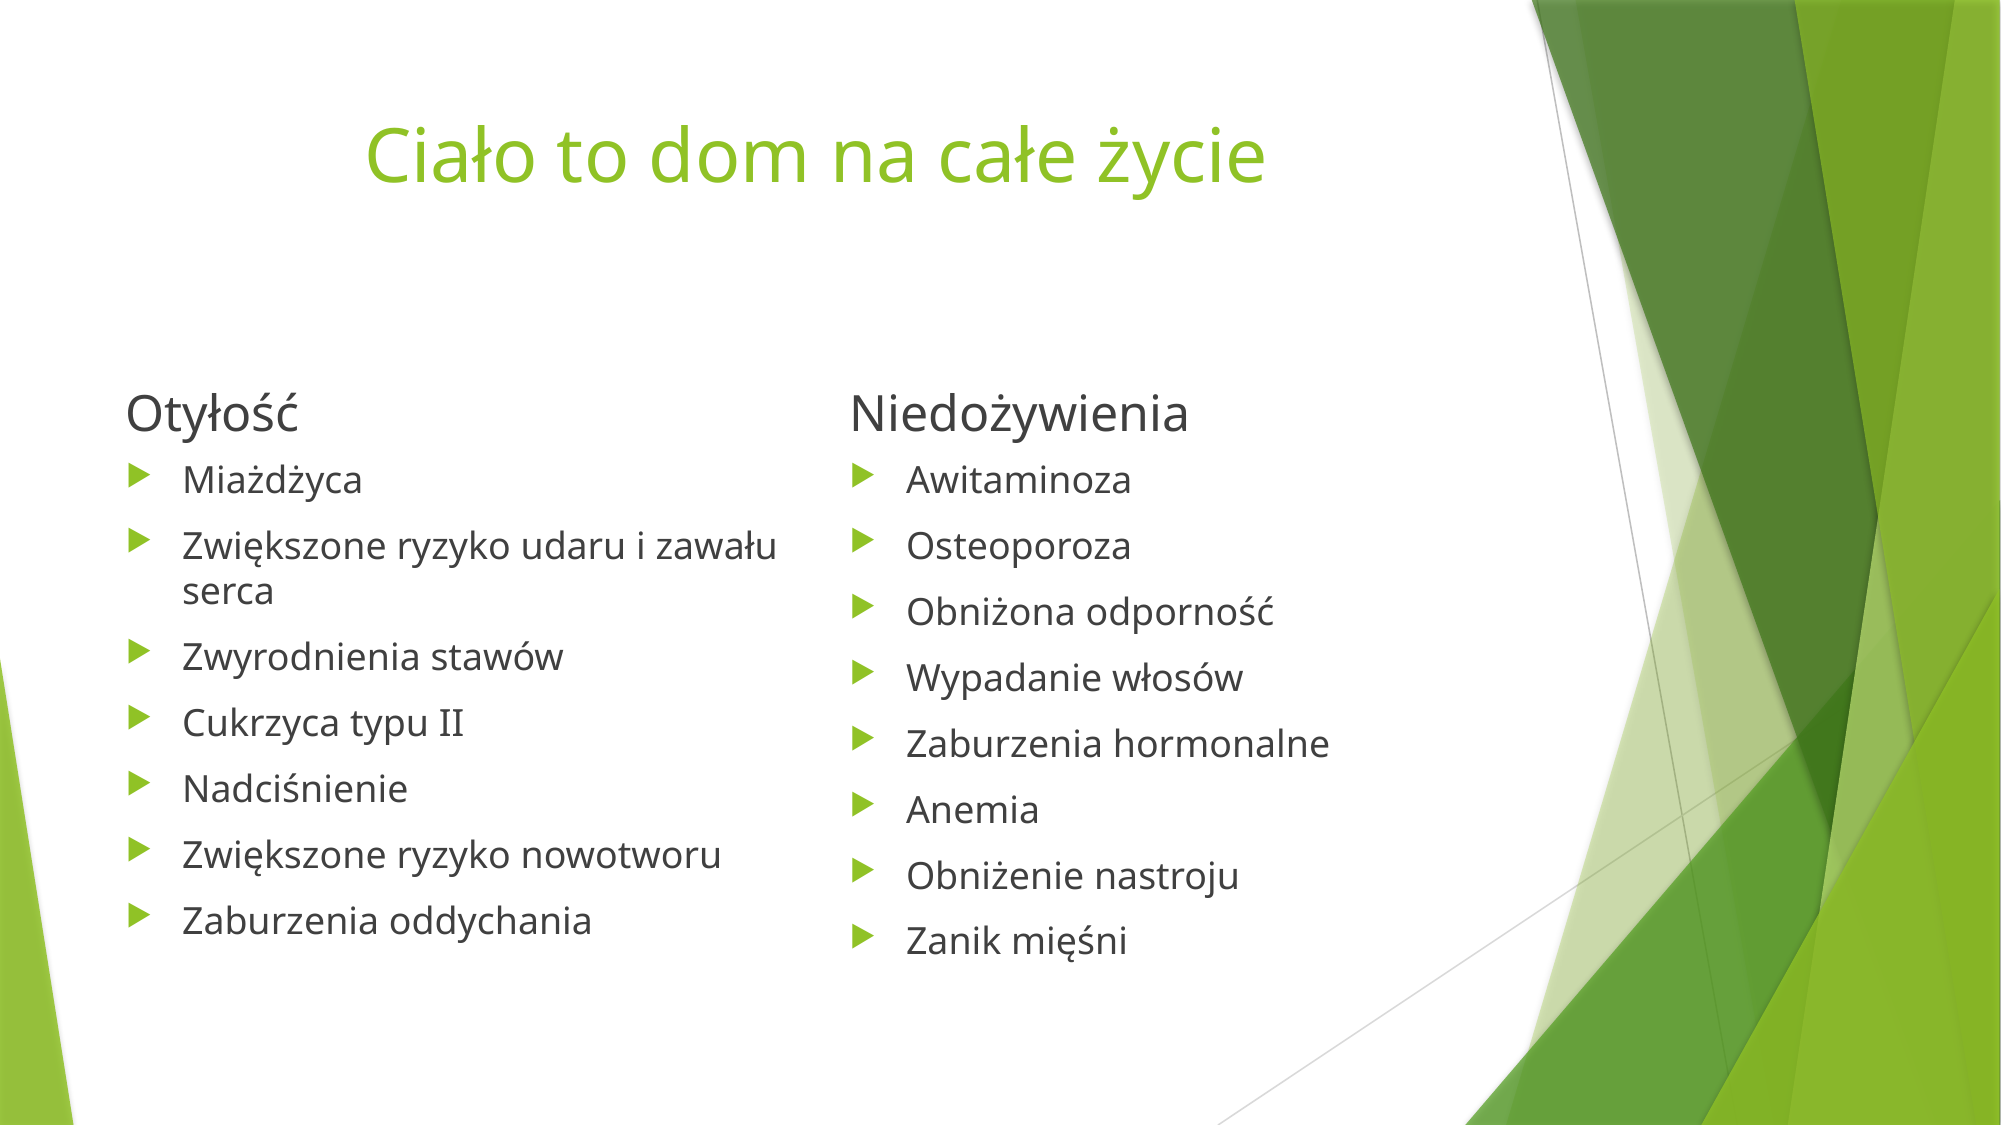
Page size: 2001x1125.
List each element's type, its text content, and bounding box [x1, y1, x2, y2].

list Miażdżyca Zwiększone ryzyko udaru i zawału serca Zwyrodnienia stawów Cukrzyca typu II Nadciśnienie Zwiększone ryzyko nowotworu Zaburzenia oddychania [110, 448, 798, 991]
list Awitaminoza Osteoporoza Obniżona odporność Wypadanie włosów Zaburzenia hormonalne Anemia Obniżenie nastroju Zanik mięśni [834, 448, 1522, 991]
list Otyłość [110, 354, 798, 448]
title Ciało to dom na całe życie [111, 99, 1522, 317]
list Niedożywienia [834, 354, 1522, 448]
